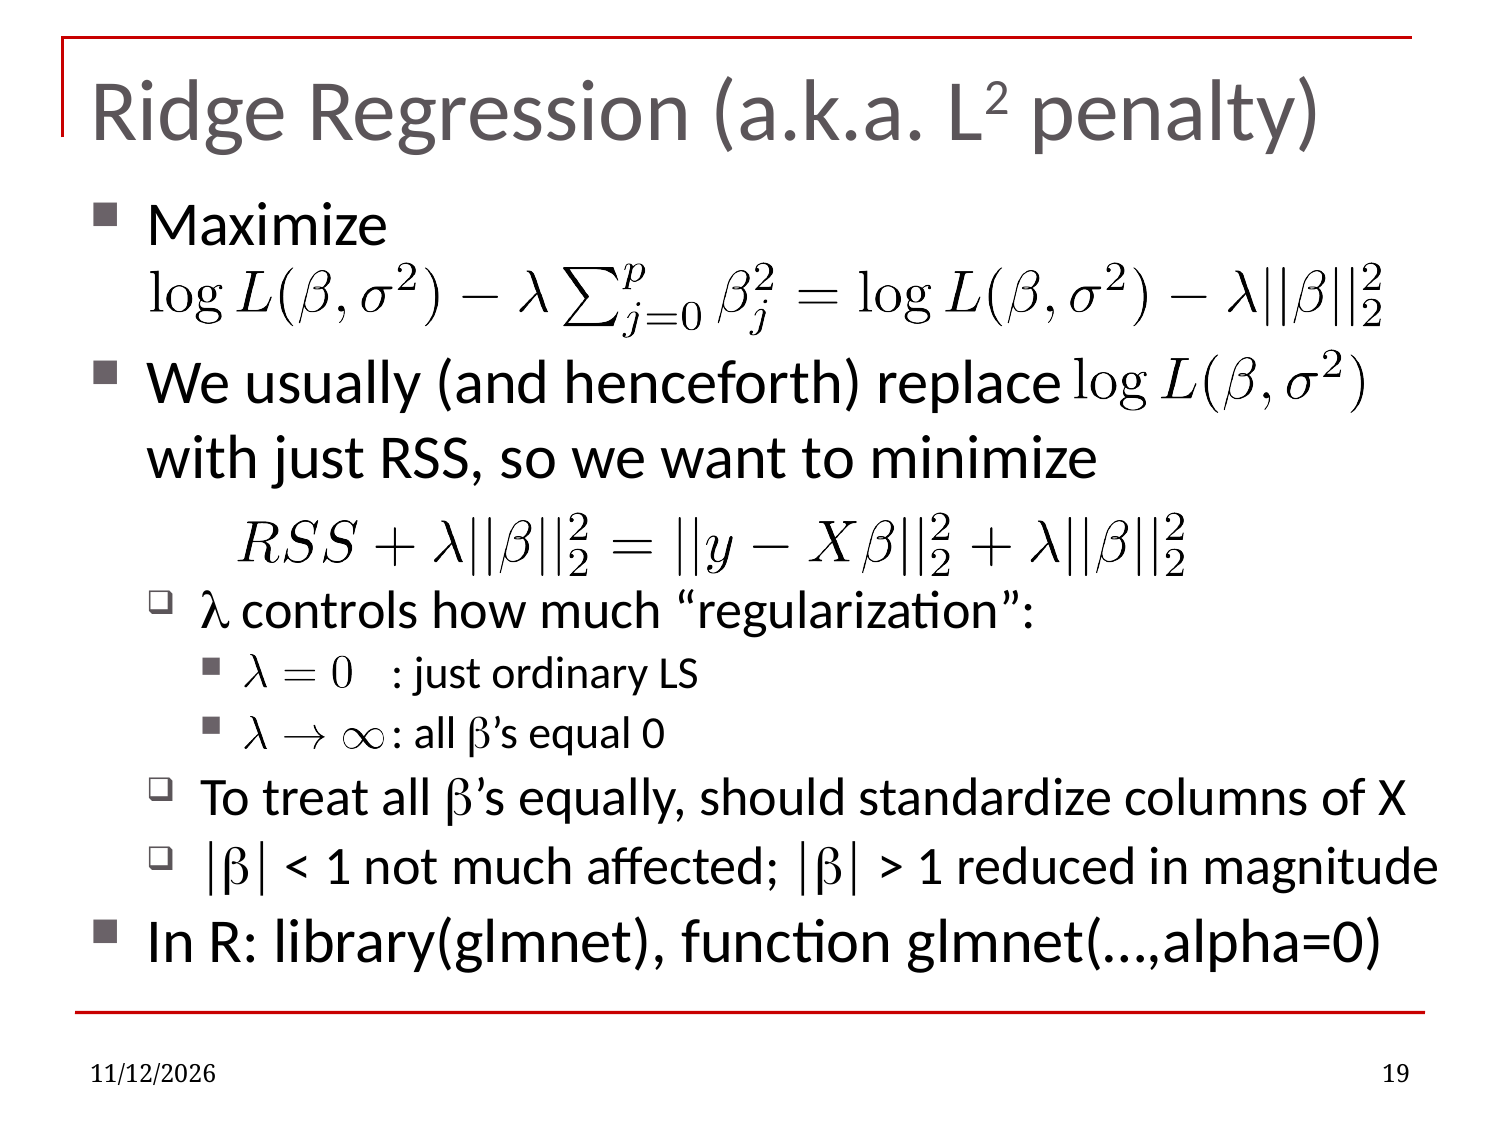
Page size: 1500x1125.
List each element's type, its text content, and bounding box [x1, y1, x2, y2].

list Maximize We usually (and henceforth) replace with just RSS, so we want to minimize l controls how much “regularization”: : just ordinary LS : all b’s equal 0 To treat all b’s equally, should standardize columns of X |b| < 1 not much affected; |b| > 1 reduced in magnitude In R: library(glmnet), function glmnet(…,alpha=0) [75, 174, 1463, 1000]
picture [244, 716, 384, 749]
slide_number 19 [1074, 1024, 1425, 1100]
picture [237, 512, 1185, 576]
picture [149, 262, 1381, 338]
picture [244, 654, 352, 688]
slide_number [75, 1024, 425, 1100]
picture [1074, 348, 1364, 413]
title Ridge Regression (a.k.a. L2 penalty) [75, 45, 1425, 174]
